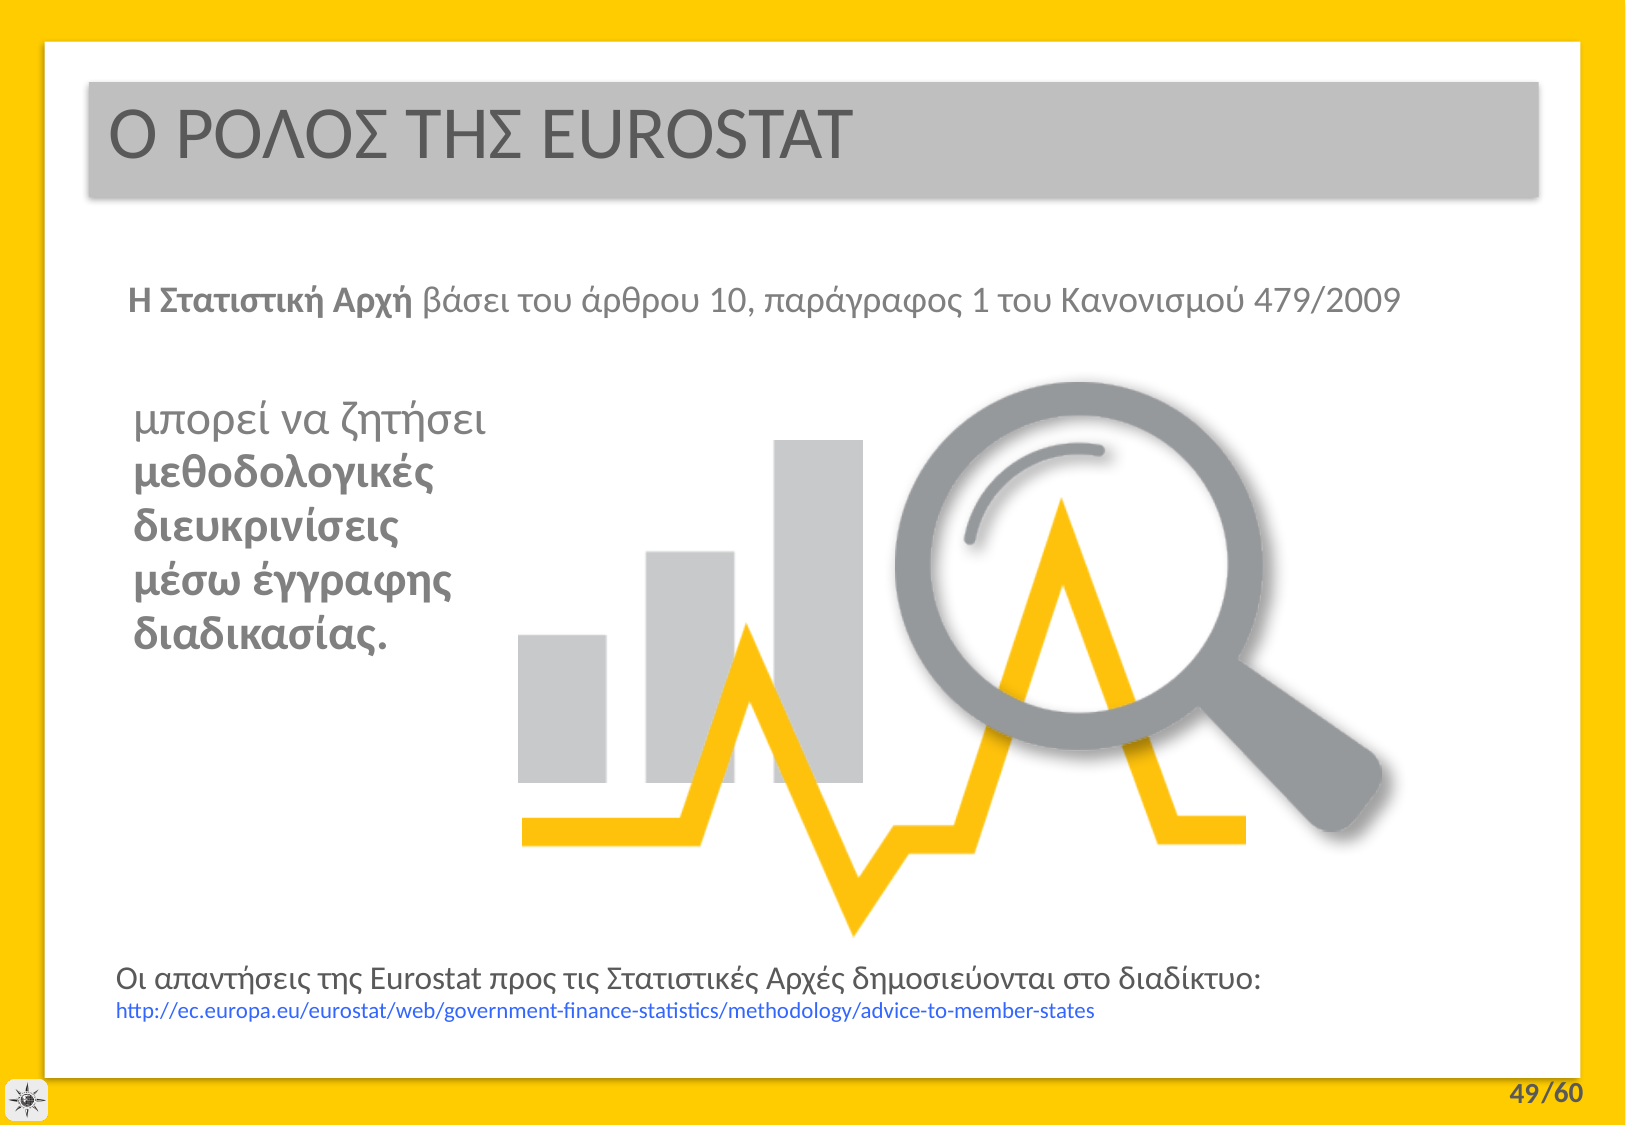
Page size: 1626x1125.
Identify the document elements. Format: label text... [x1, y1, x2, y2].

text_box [113, 382, 1383, 938]
picture [5, 1079, 48, 1121]
slide_number 49 [1488, 1066, 1555, 1125]
text_box Η Στατιστική Αρχή βάσει του άρθρου 10, παράγραφος 1 του Κανονισμού 479/2009 [113, 267, 1489, 328]
text_box Οι απαντήσεις της Eurostat προς τις Στατιστικές Αρχές δημοσιεύονται στο διαδίκτυο: http://ec.europa.eu/eurostat/web/government-finance-statistics/methodology/advice-to-member-states [101, 948, 1279, 1031]
title Ο ΡΟΛΟΣ ΤΗΣ EUROSTAT [93, 76, 1562, 157]
